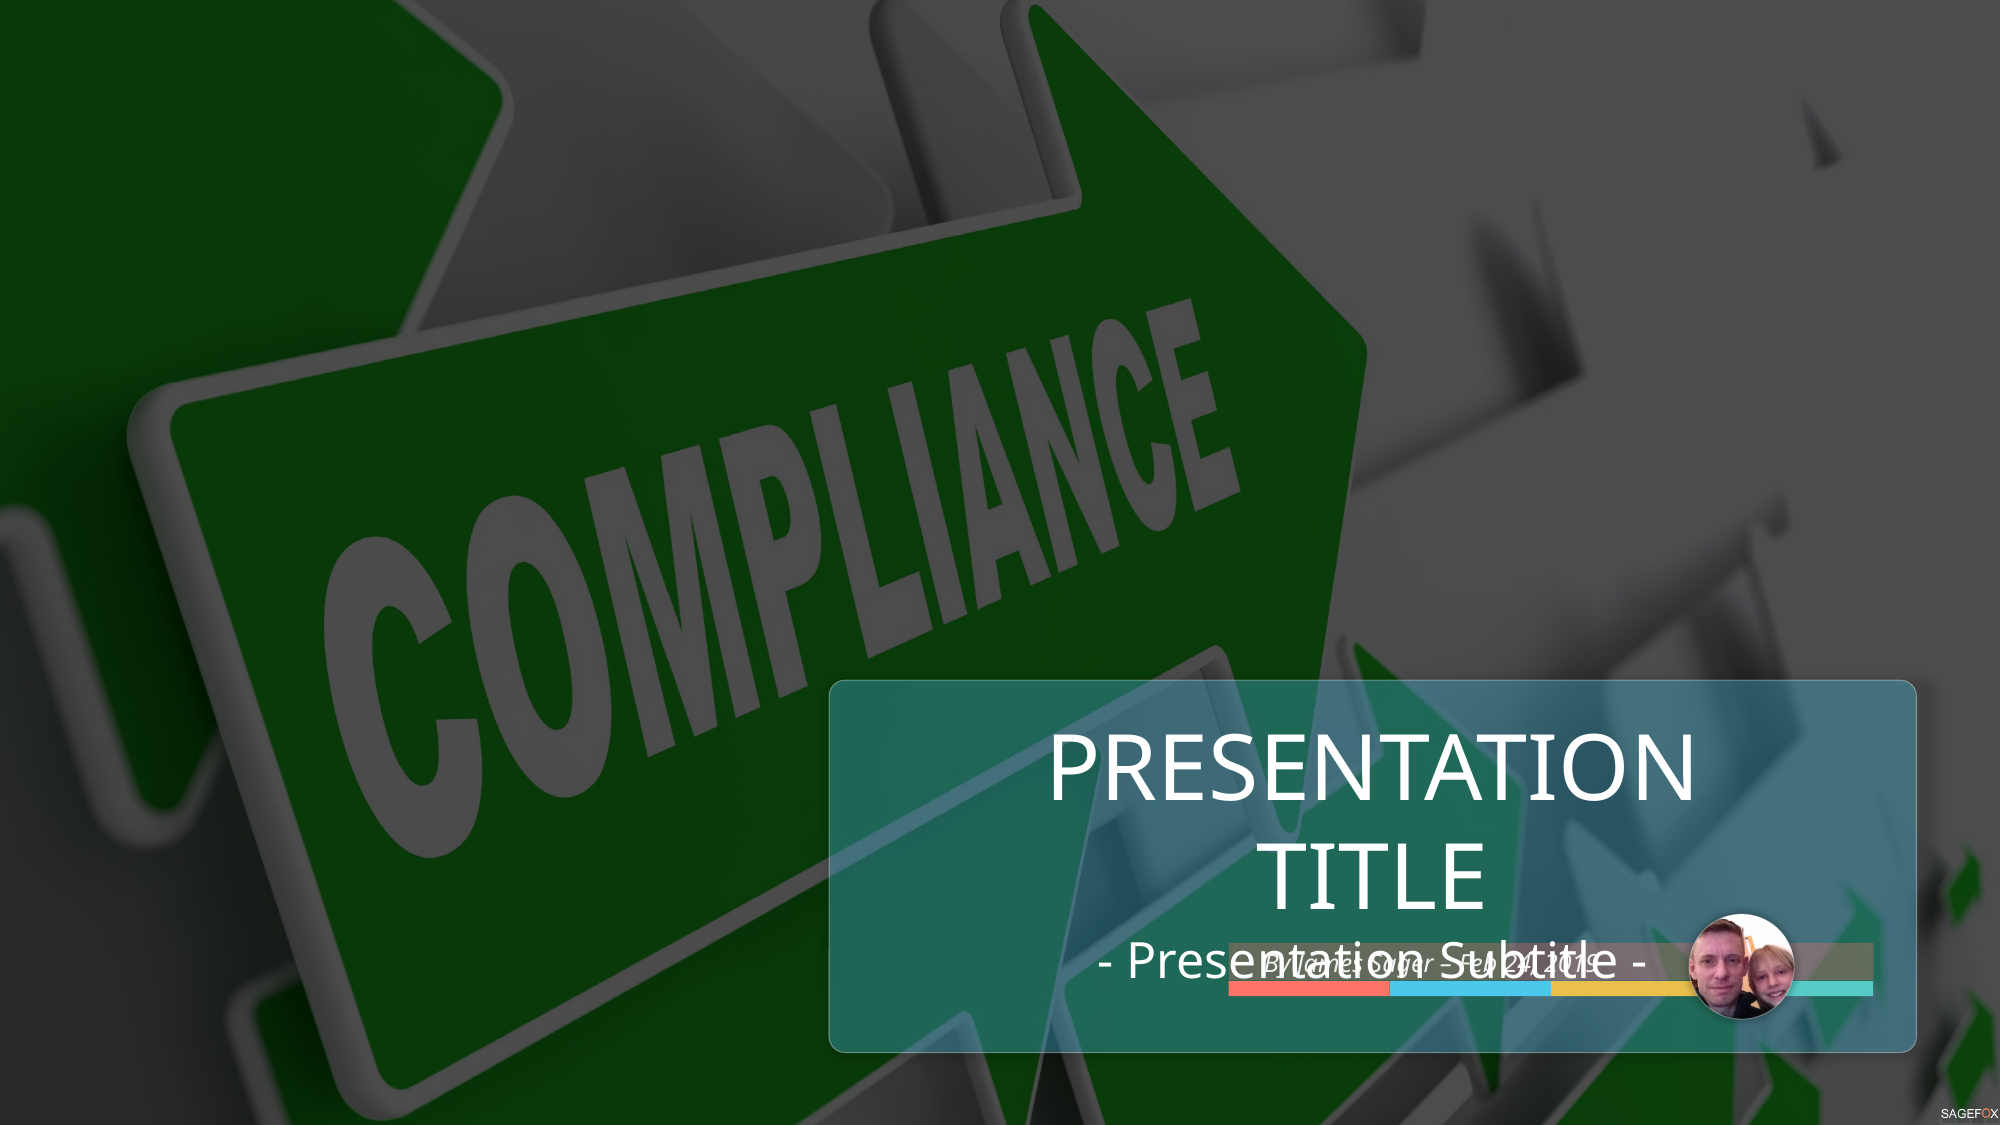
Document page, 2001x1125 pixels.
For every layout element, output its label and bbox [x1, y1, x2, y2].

text_box [829, 680, 1917, 1053]
picture [0, 0, 2001, 1125]
